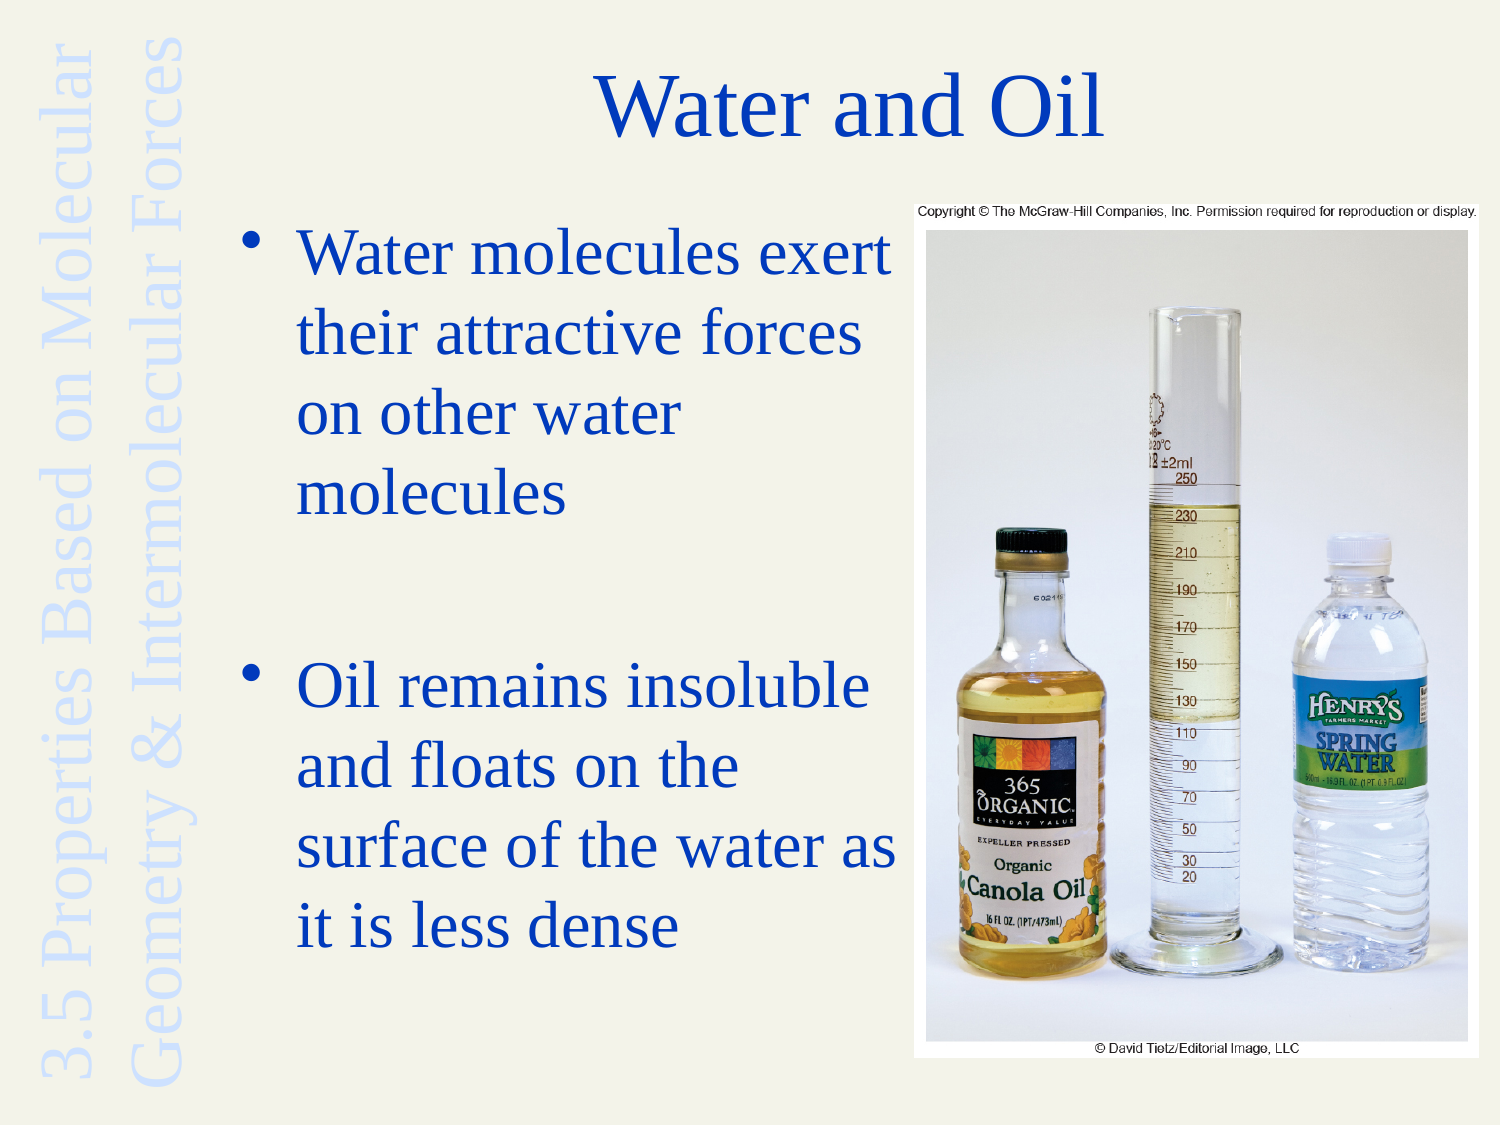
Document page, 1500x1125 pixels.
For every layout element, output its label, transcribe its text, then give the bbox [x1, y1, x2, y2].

picture [914, 204, 1479, 1059]
text_box 3.5 Properties Based on Molecular Geometry & Intermolecular Forces [12, 0, 200, 1125]
title Water and Oil [212, 37, 1488, 163]
list Water molecules exert their attractive forces on other water molecules Oil remains insoluble and floats on the surface of the water as it is less dense [225, 200, 938, 1013]
